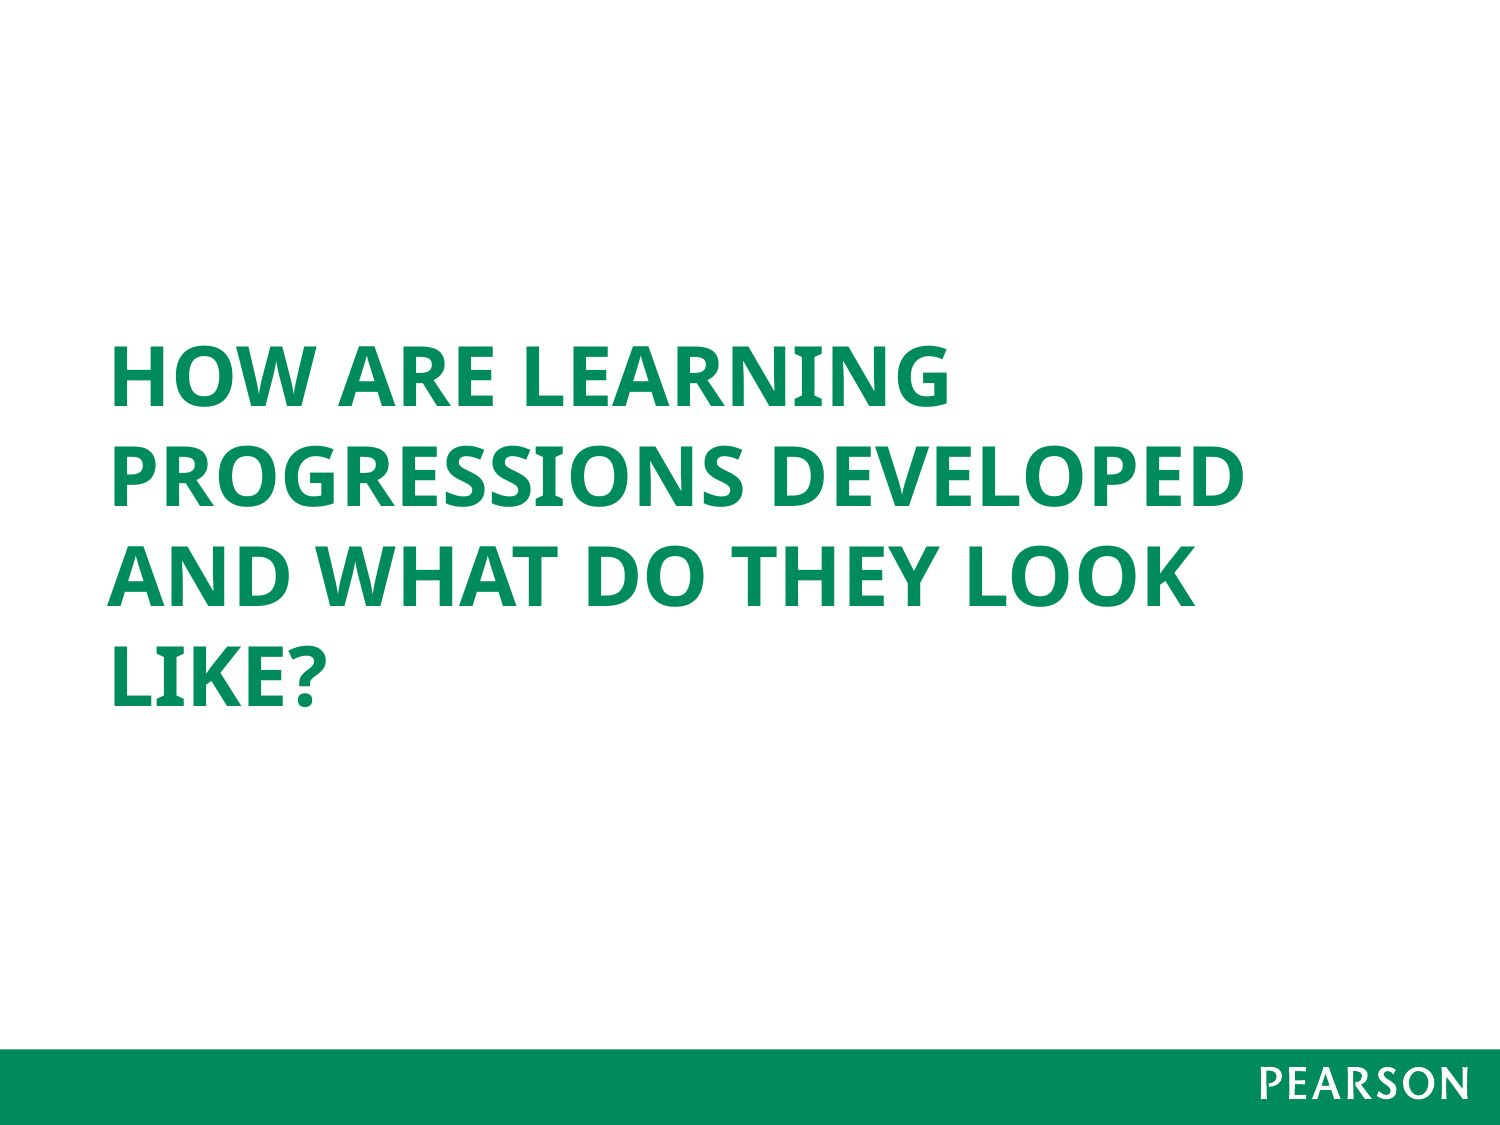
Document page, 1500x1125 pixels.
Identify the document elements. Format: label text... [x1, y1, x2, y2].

title How are learning progressions developed and what do they look like? [107, 322, 1383, 547]
